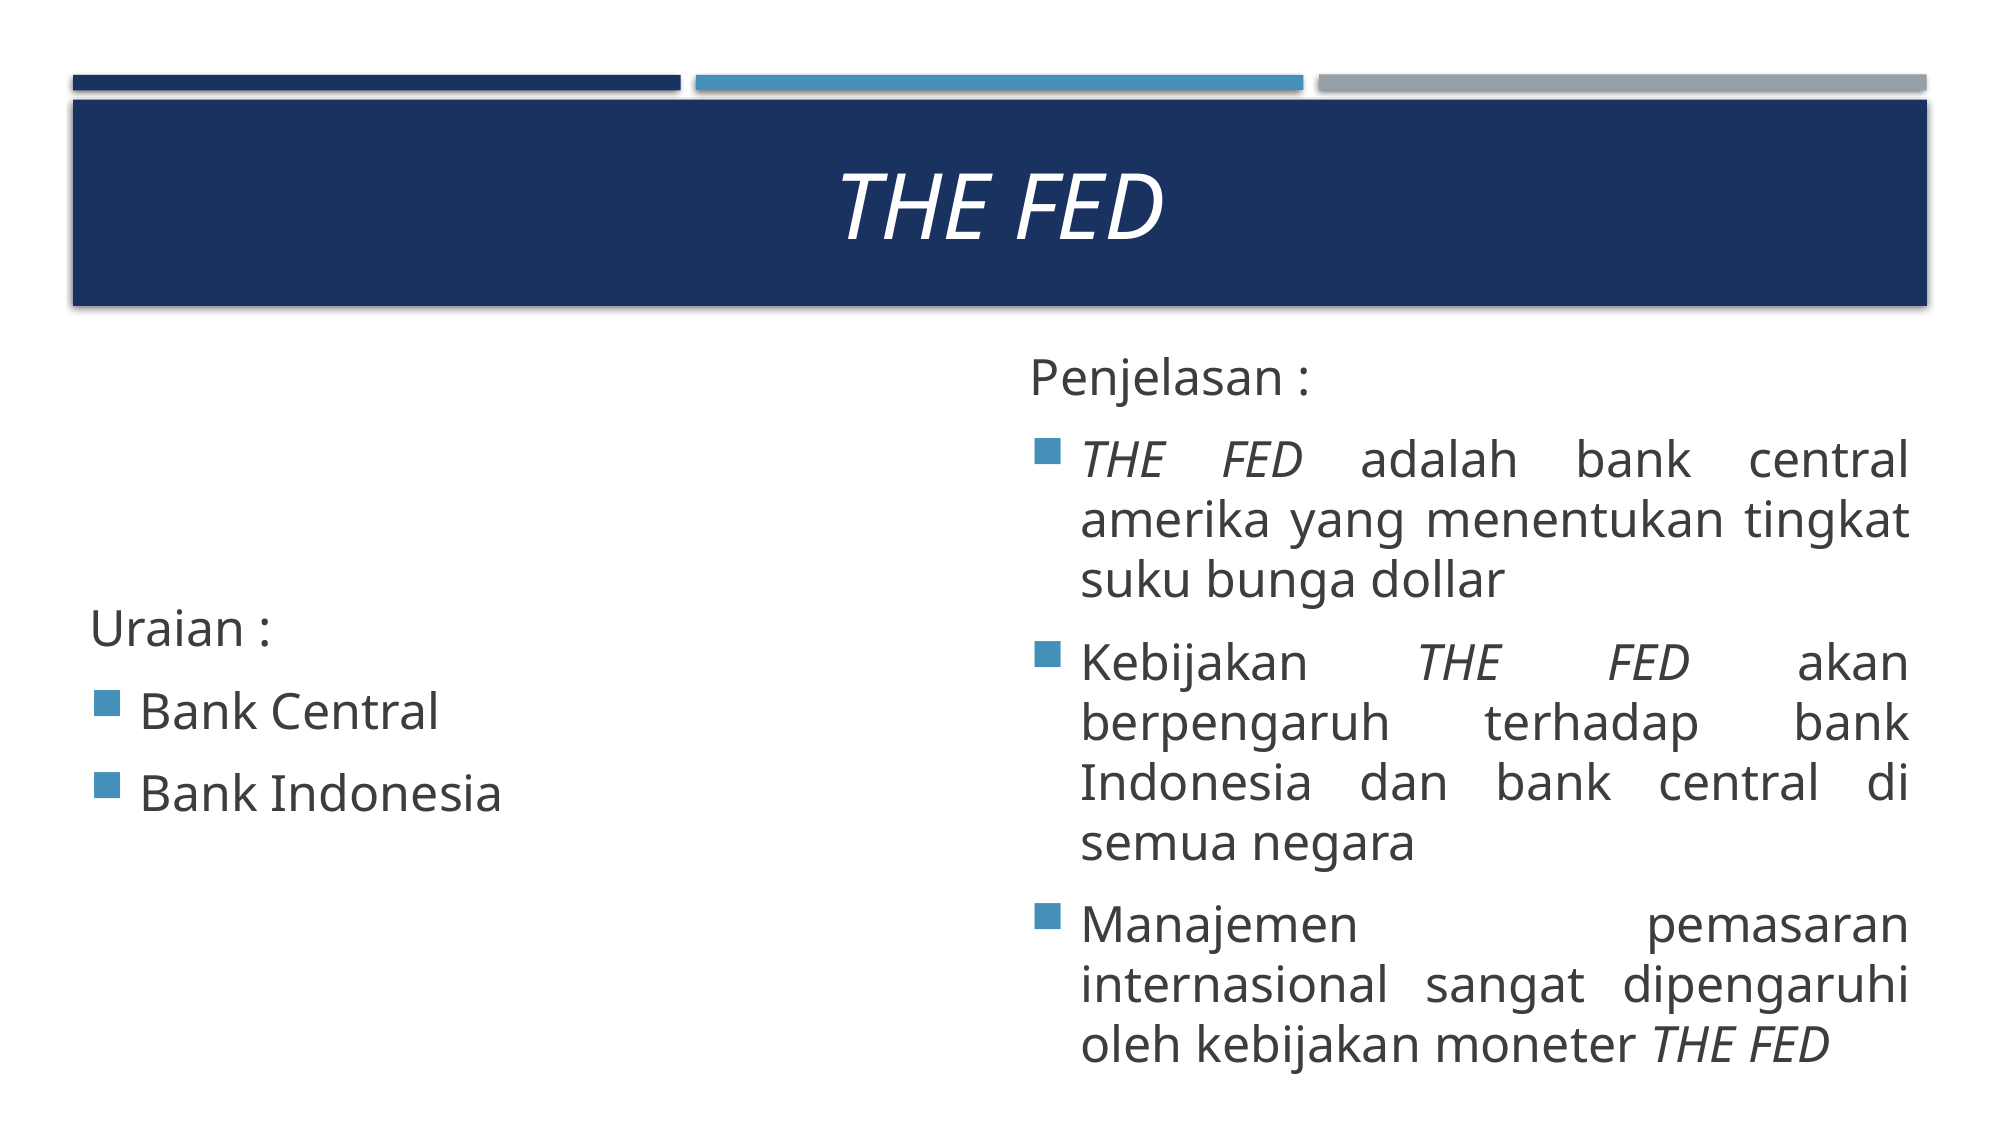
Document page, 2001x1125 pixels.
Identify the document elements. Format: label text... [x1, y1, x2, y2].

list Uraian : Bank Central Bank Indonesia [74, 305, 985, 1113]
list Penjelasan : THE FED adalah bank central amerika yang menentukan tingkat suku bunga dollar Kebijakan THE FED akan berpengaruh terhadap bank Indonesia dan bank central di semua negara Manajemen pemasaran internasional sangat dipengaruhi oleh kebijakan moneter THE FED [1014, 305, 1926, 1113]
title The fed [344, 138, 1656, 266]
